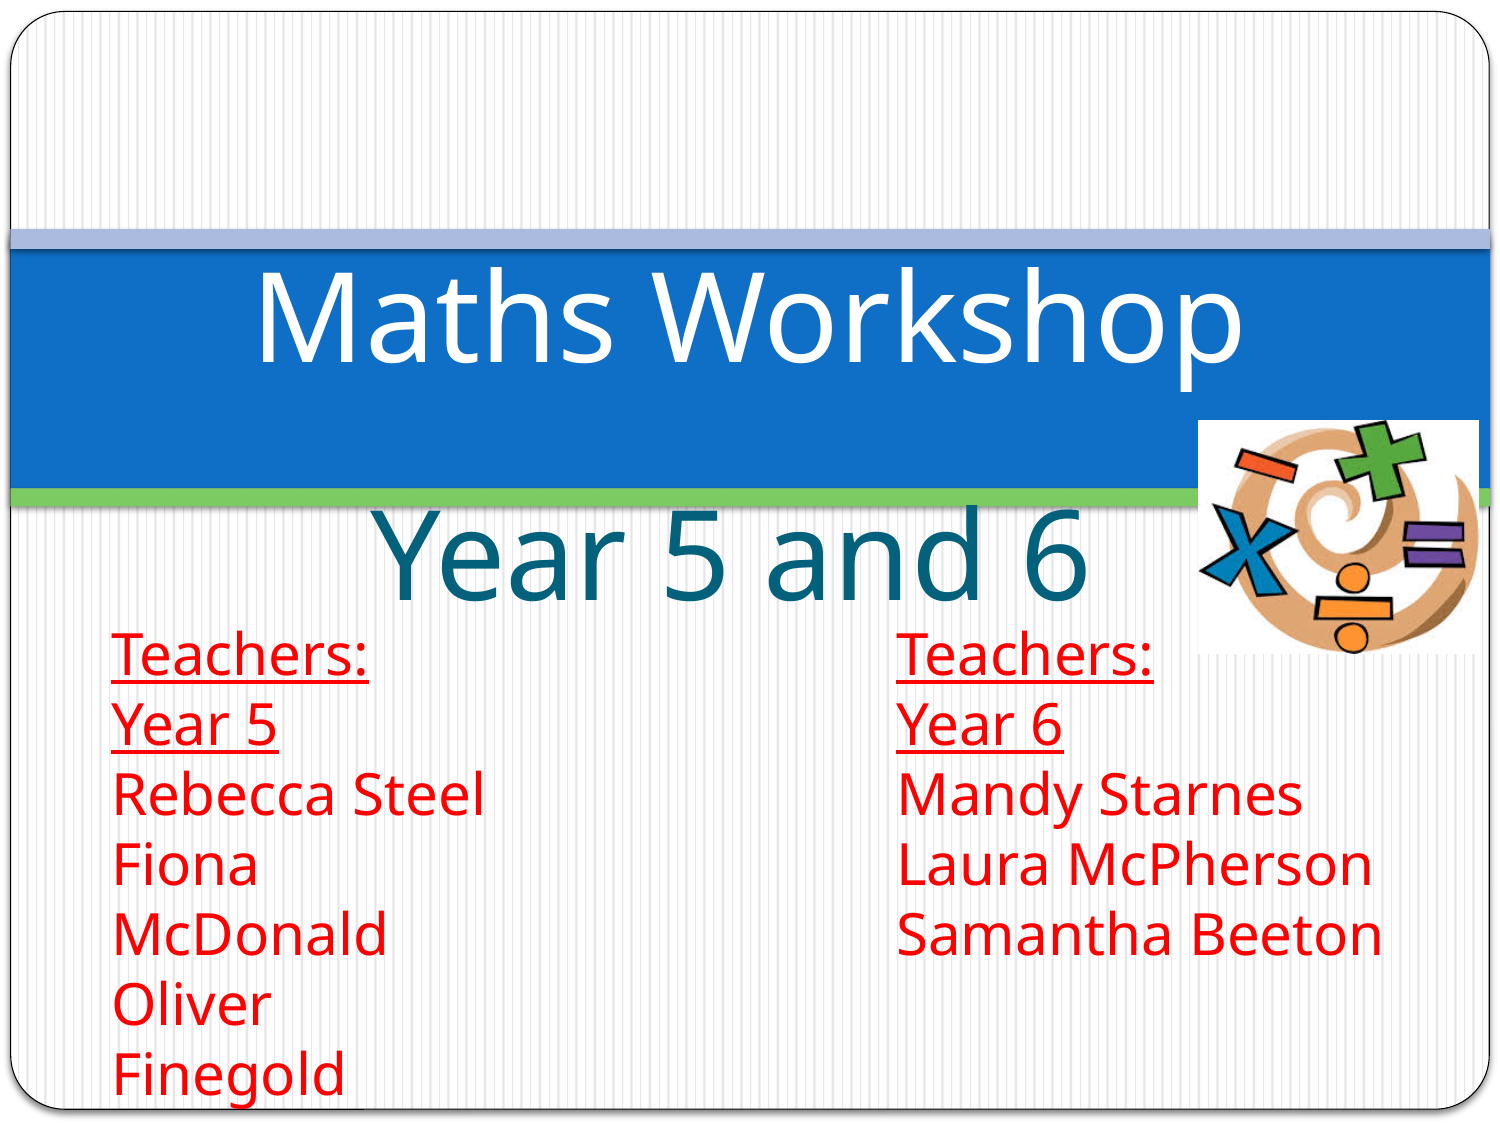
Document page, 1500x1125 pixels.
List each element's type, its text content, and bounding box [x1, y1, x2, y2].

subtitle Year 5 and 6 [206, 468, 1192, 731]
title Maths Workshop [75, 196, 1425, 438]
text_box Teachers: Year 6 Mandy Starnes Laura McPherson Samantha Beeton [881, 609, 1500, 1045]
picture [1198, 420, 1479, 655]
text_box Teachers: Year 5 Rebecca Steel Fiona McDonald Oliver Finegold [96, 609, 538, 1125]
